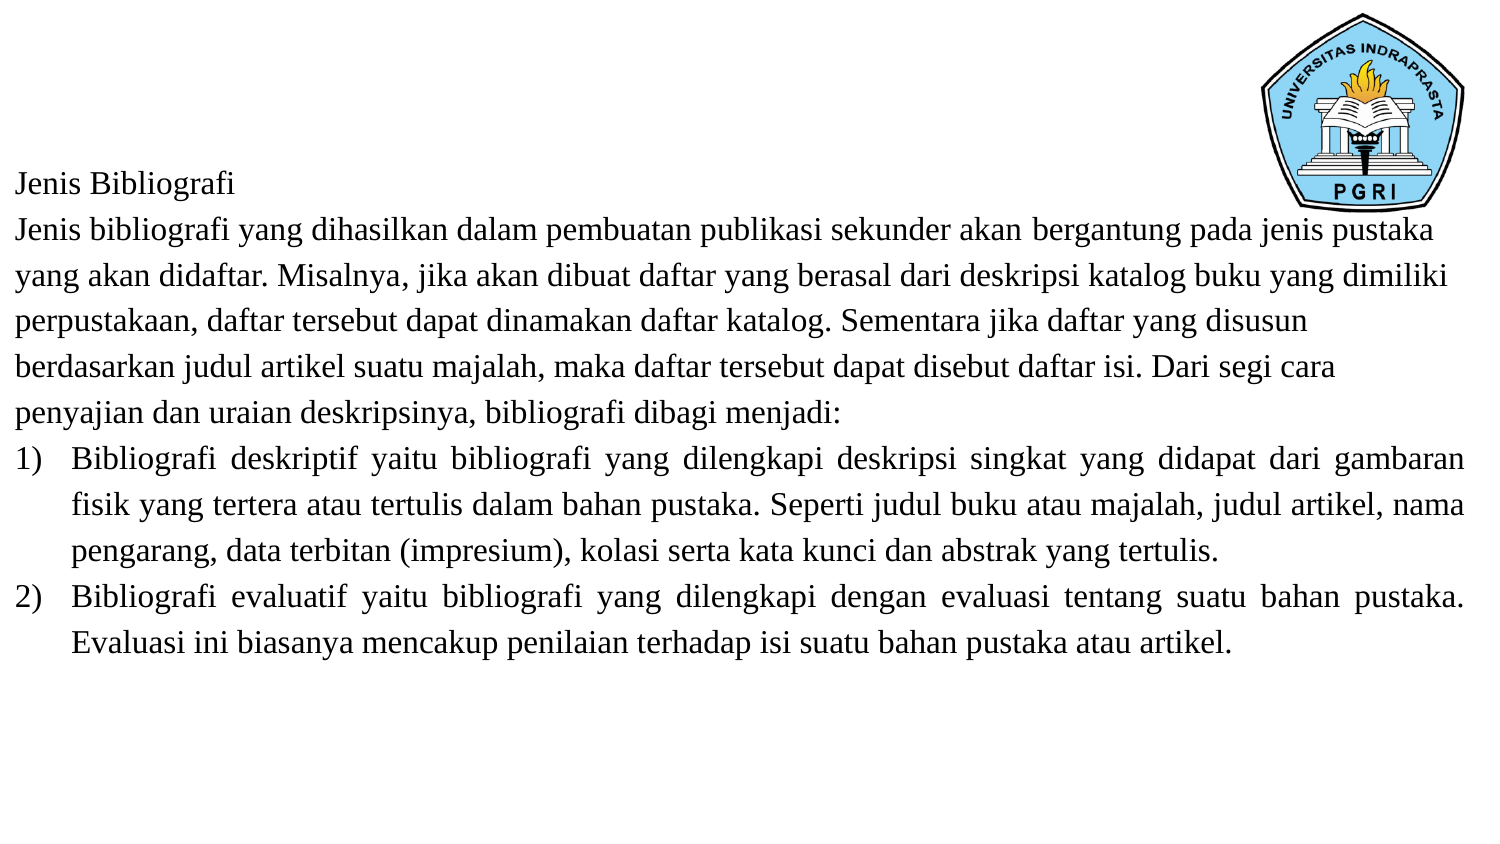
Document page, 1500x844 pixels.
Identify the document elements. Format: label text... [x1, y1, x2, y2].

picture [1206, 1, 1500, 223]
text_box Jenis Bibliografi Jenis bibliografi yang dihasilkan dalam pembuatan publikasi sekunder akan bergantung pada jenis pustaka yang akan didaftar. Misalnya, jika akan dibuat daftar yang berasal dari deskripsi katalog buku yang dimiliki perpustakaan, daftar tersebut dapat dinamakan daftar katalog. Sementara jika daftar yang disusun berdasarkan judul artikel suatu majalah, maka daftar tersebut dapat disebut daftar isi. Dari segi cara penyajian dan uraian deskripsinya, bibliografi dibagi menjadi: Bibliografi deskriptif yaitu bibliografi yang dilengkapi deskripsi singkat yang didapat dari gambaran fisik yang tertera atau tertulis dalam bahan pustaka. Seperti judul buku atau majalah, judul artikel, nama pengarang, data terbitan (impresium), kolasi serta kata kunci dan abstrak yang tertulis. Bibliografi evaluatif yaitu bibliografi yang dilengkapi dengan evaluasi tentang suatu bahan pustaka. Evaluasi ini biasanya mencakup penilaian terhadap isi suatu bahan pustaka atau artikel. [0, 0, 1483, 667]
